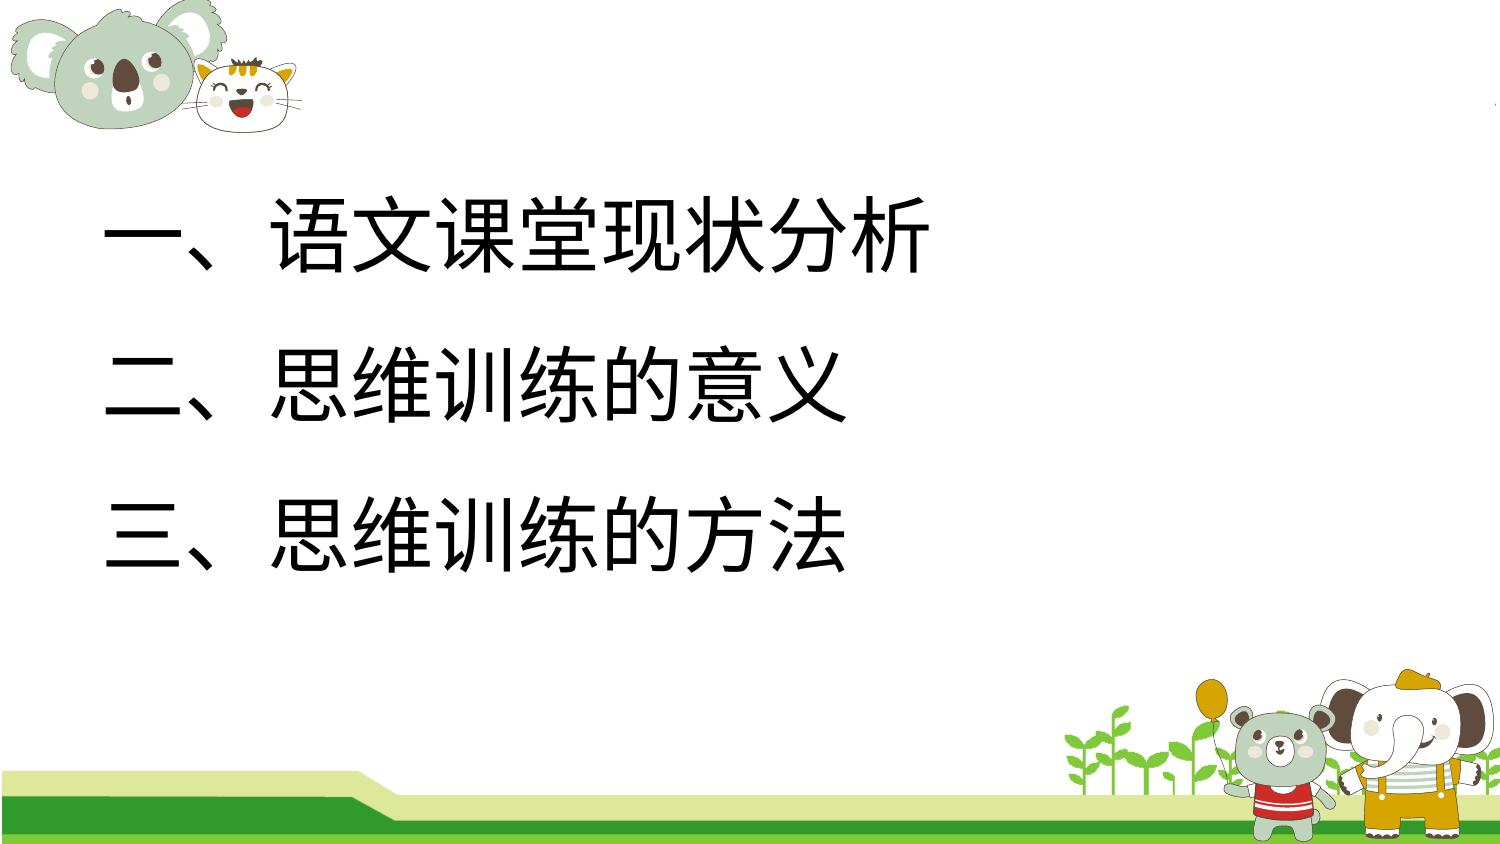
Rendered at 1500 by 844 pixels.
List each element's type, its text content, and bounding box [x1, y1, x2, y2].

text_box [7, 0, 303, 135]
text_box 一、语文课堂现状分析 二、思维训练的意义 三、思维训练的方法 [10, 56, 1466, 591]
picture [0, 0, 1500, 844]
